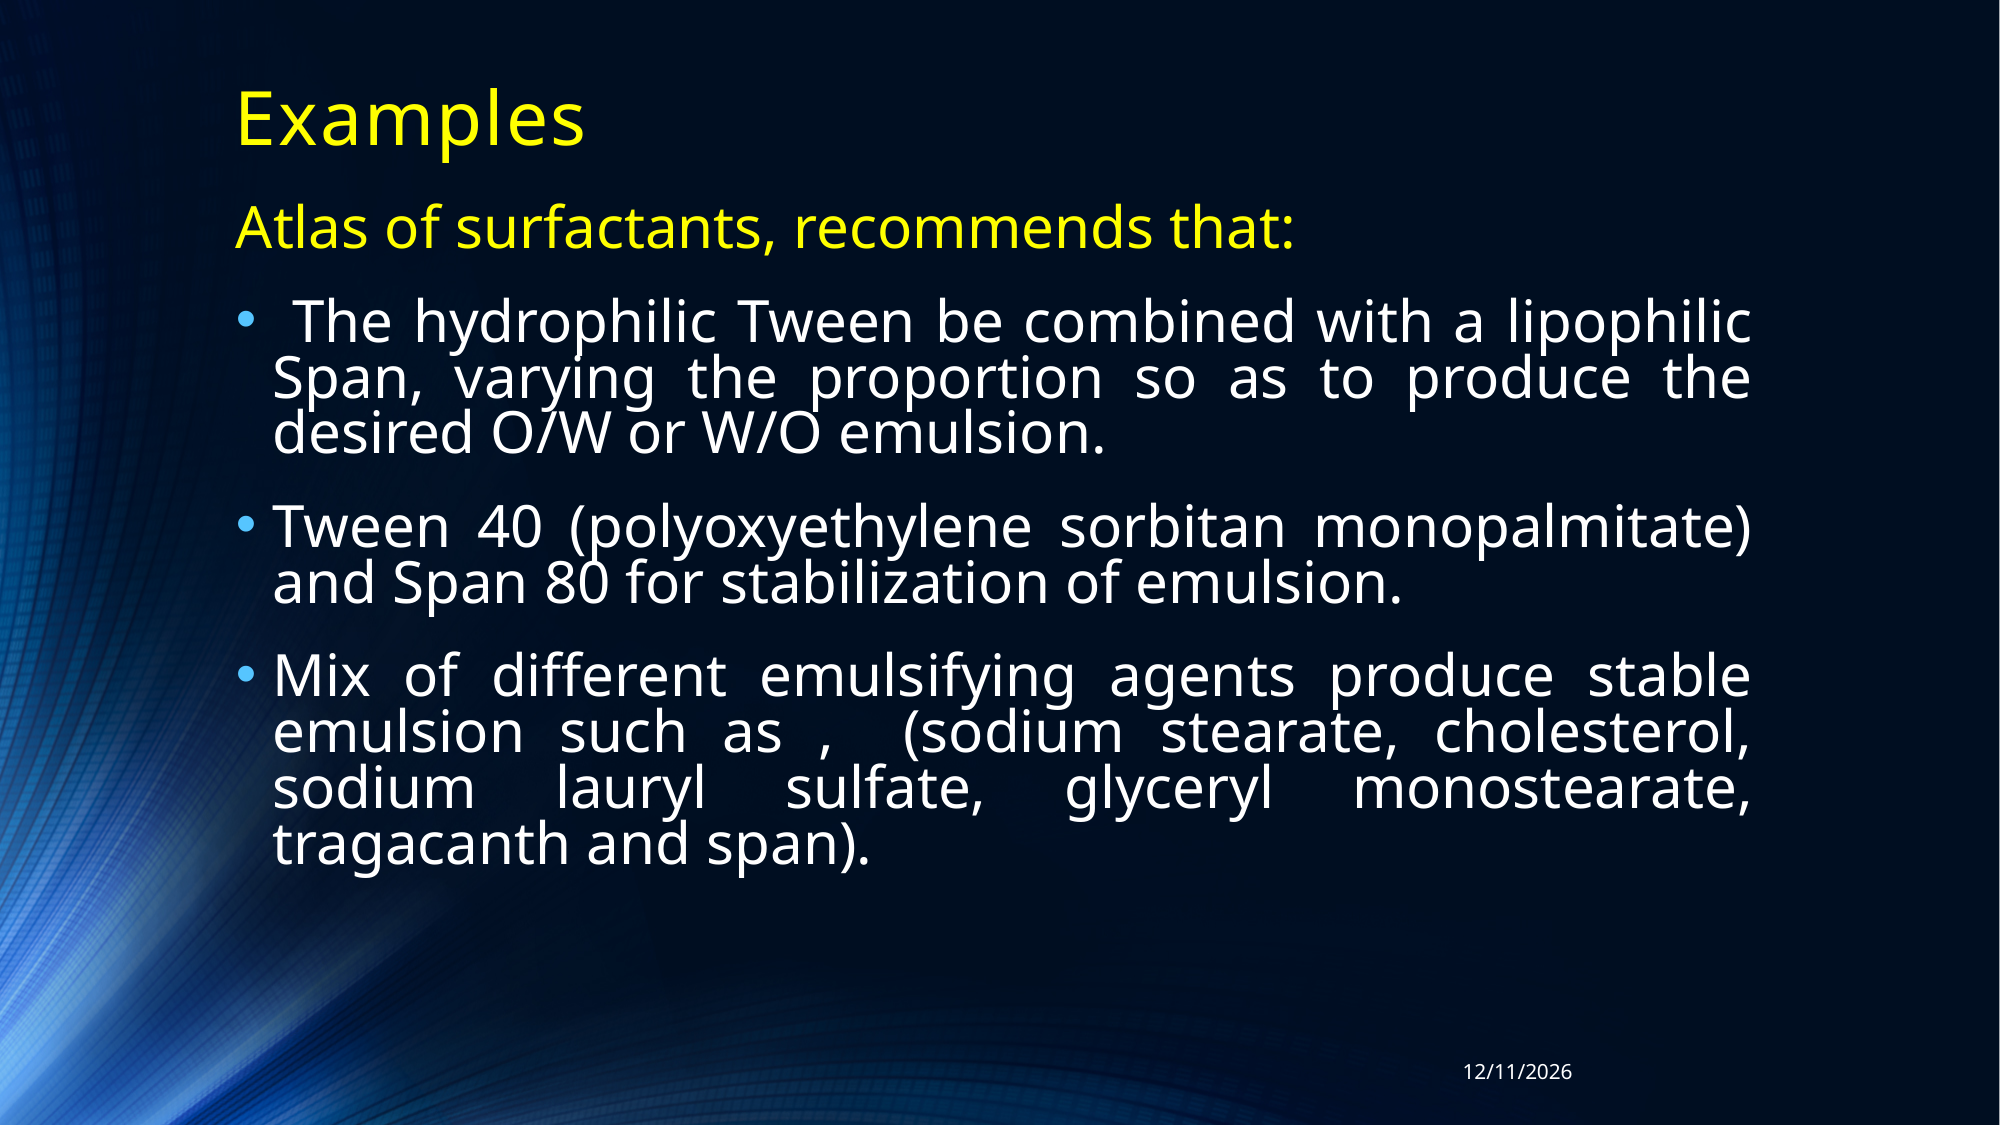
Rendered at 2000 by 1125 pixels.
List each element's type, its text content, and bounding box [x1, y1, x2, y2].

picture [0, 0, 2000, 1125]
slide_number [1349, 1050, 1588, 1096]
title Examples [220, 42, 1721, 170]
list Atlas of surfactants, recommends that: The hydrophilic Tween be combined with a lipophilic Span, varying the proportion so as to produce the desired O/W or W/O emulsion. Tween 40 (polyoxyethylene sorbitan monopalmitate) and Span 80 for stabilization of emulsion. Mix of different emulsifying agents produce stable emulsion such as , (sodium stearate, cholesterol, sodium lauryl sulfate, glyceryl monostearate, tragacanth and span). [220, 196, 1768, 1050]
